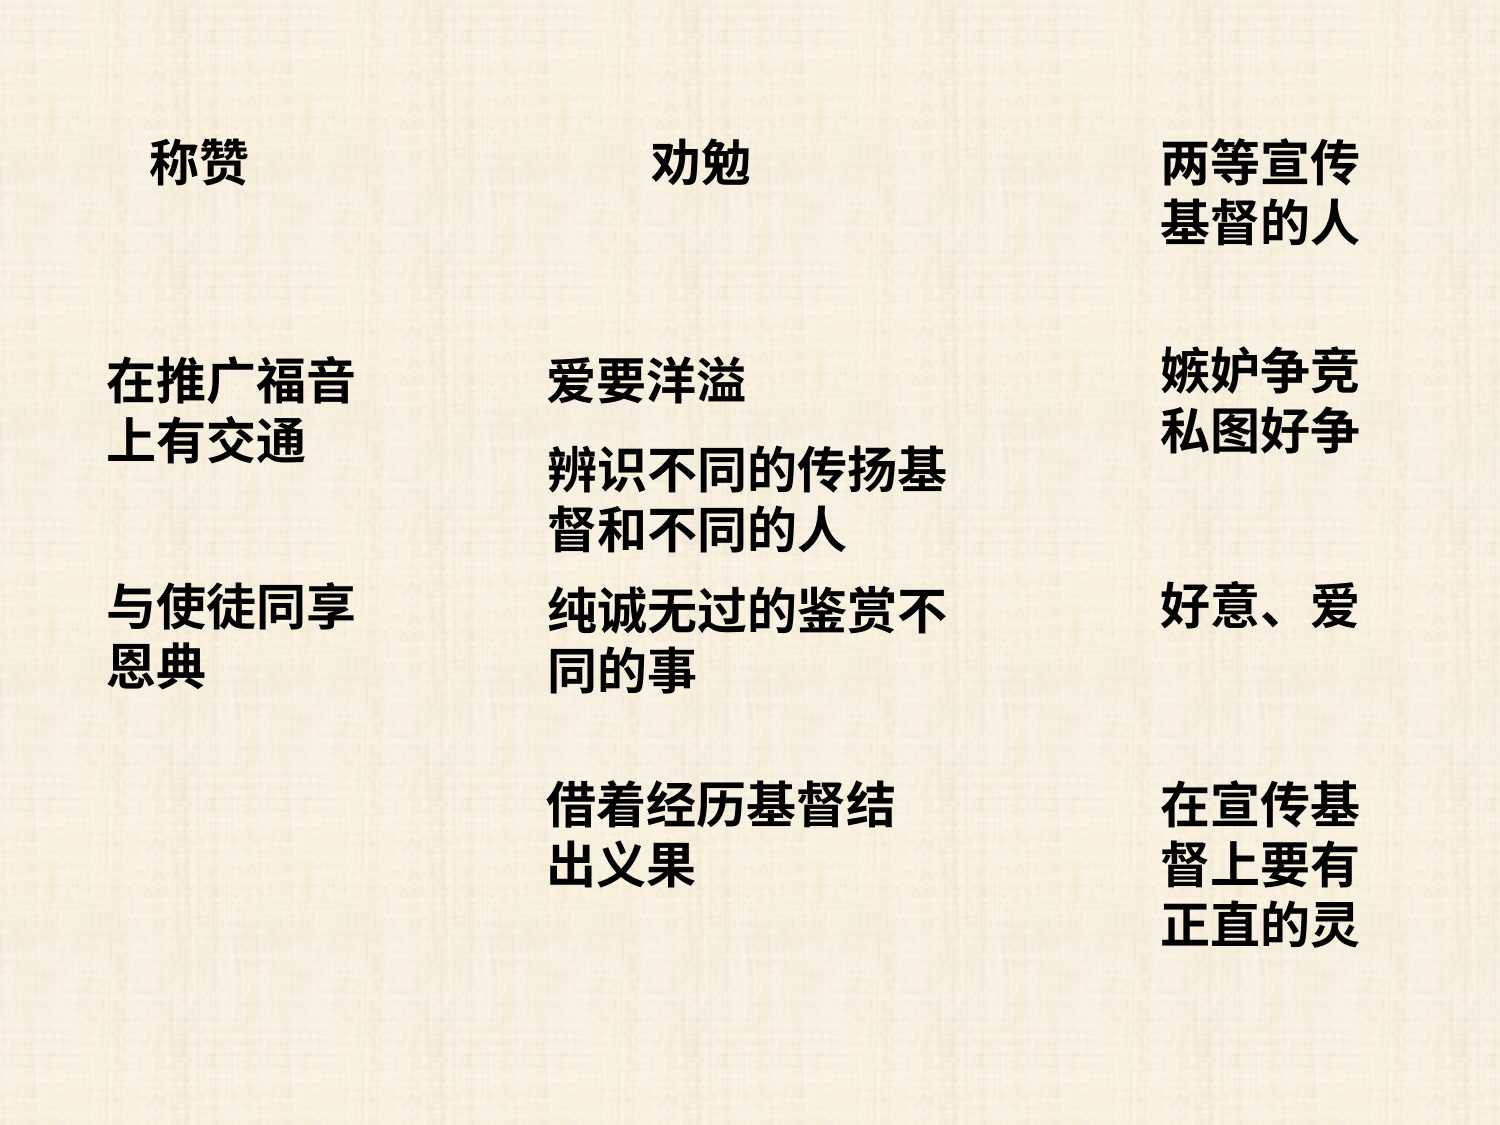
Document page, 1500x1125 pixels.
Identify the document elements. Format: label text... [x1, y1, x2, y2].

text_box 借着经历基督结出义果 [532, 765, 949, 901]
text_box 嫉妒争竞 私图好争 [1146, 331, 1376, 467]
text_box 纯诚无过的鉴赏不同的事 [532, 571, 991, 707]
text_box 好意、爱 [1146, 566, 1376, 642]
text_box 辨识不同的传扬基督和不同的人 [532, 430, 991, 566]
text_box 在推广福音上有交通 [91, 341, 415, 477]
text_box 两等宣传基督的人 [1145, 124, 1410, 259]
text_box 称赞 [134, 124, 265, 199]
text_box 劝勉 [636, 124, 766, 199]
text_box 在宣传基督上要有正直的灵 [1145, 765, 1410, 961]
text_box 与使徒同享恩典 [91, 568, 415, 703]
text_box 爱要洋溢 [532, 341, 949, 417]
